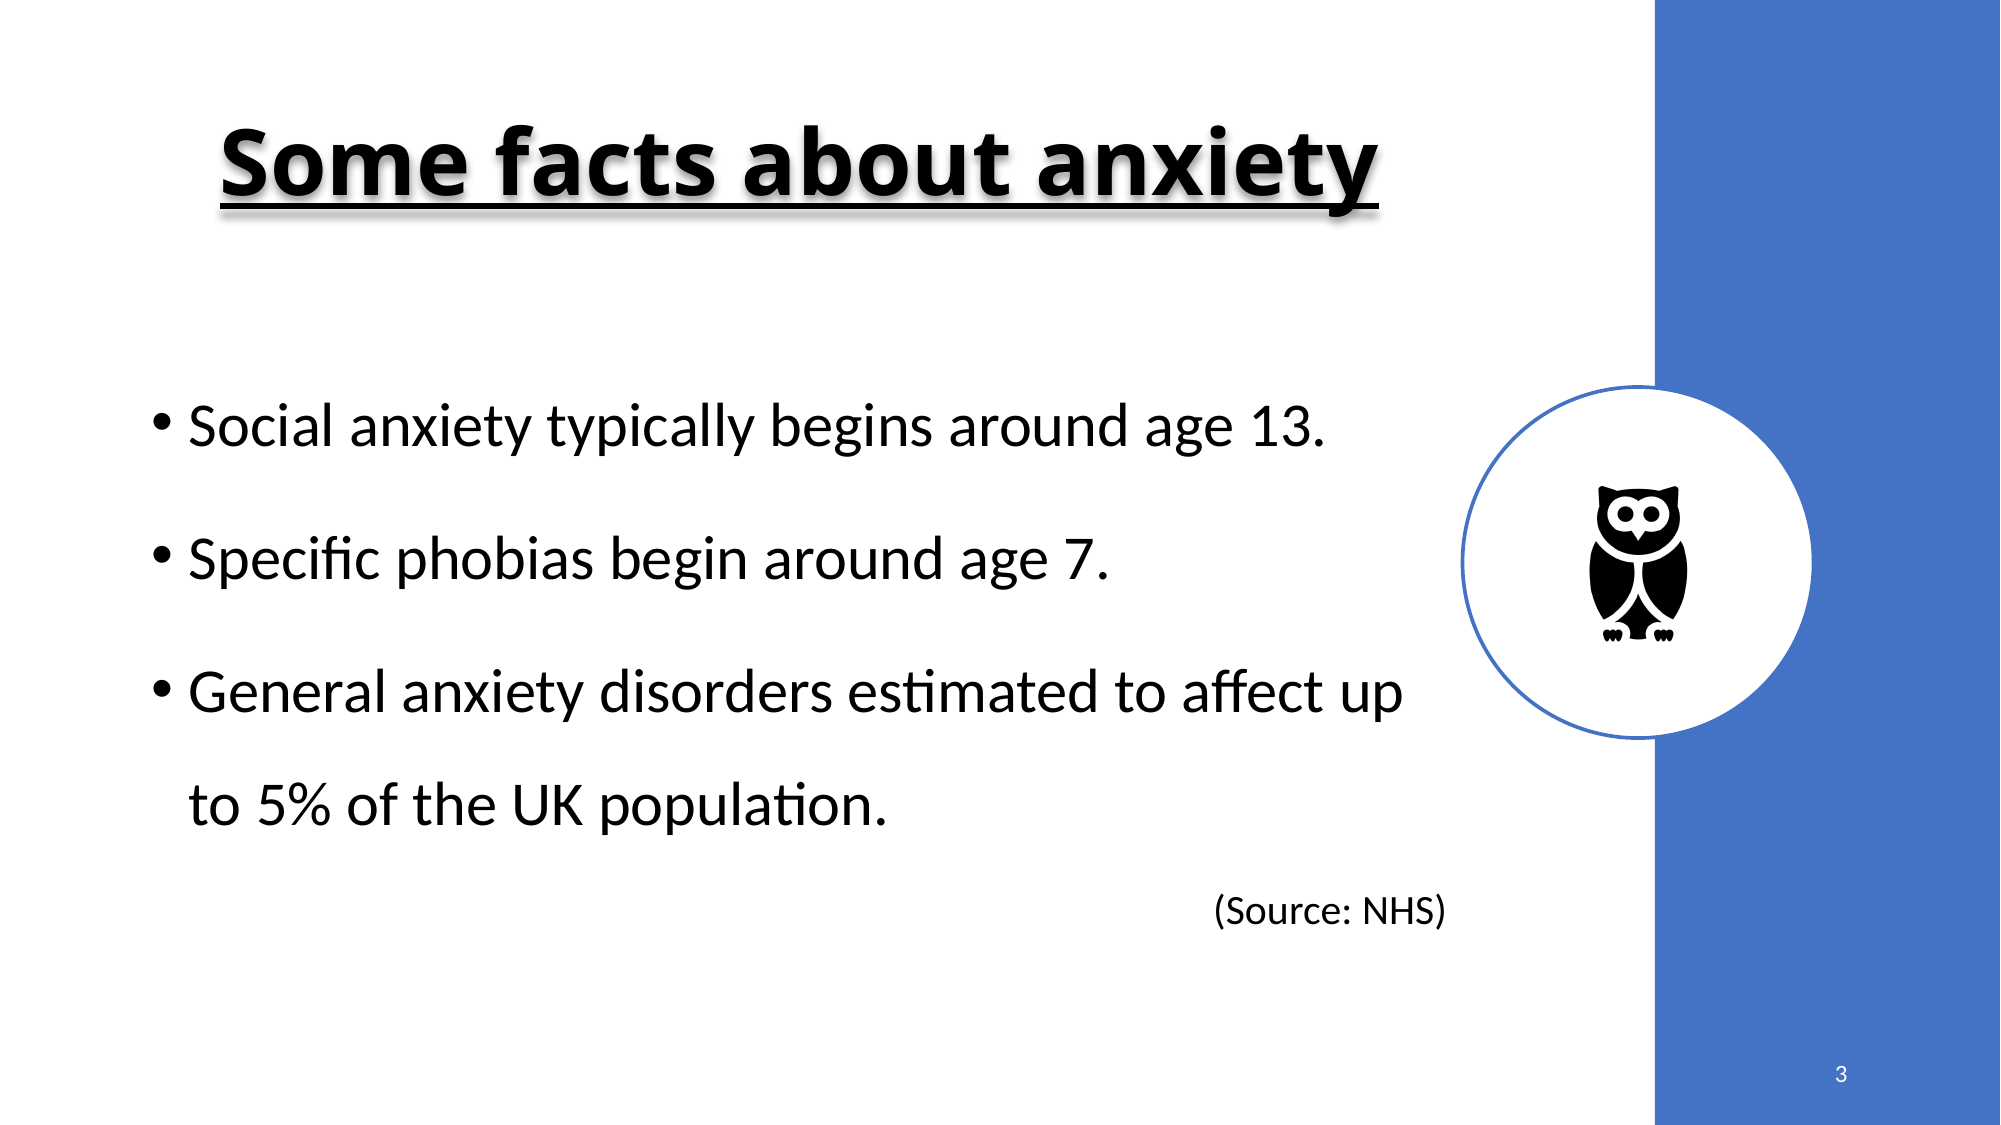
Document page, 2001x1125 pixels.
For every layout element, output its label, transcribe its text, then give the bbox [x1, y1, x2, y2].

picture [1544, 468, 1732, 657]
list Social anxiety typically begins around age 13. Specific phobias begin around age 7. General anxiety disorders estimated to affect up to 5% of the UK population. (Source: NHS) [136, 286, 1463, 994]
text_box [1463, 385, 1815, 740]
text_box [1654, 0, 2000, 1125]
slide_number 3 [1696, 1042, 1863, 1103]
title Some facts about anxiety [186, 57, 1413, 275]
